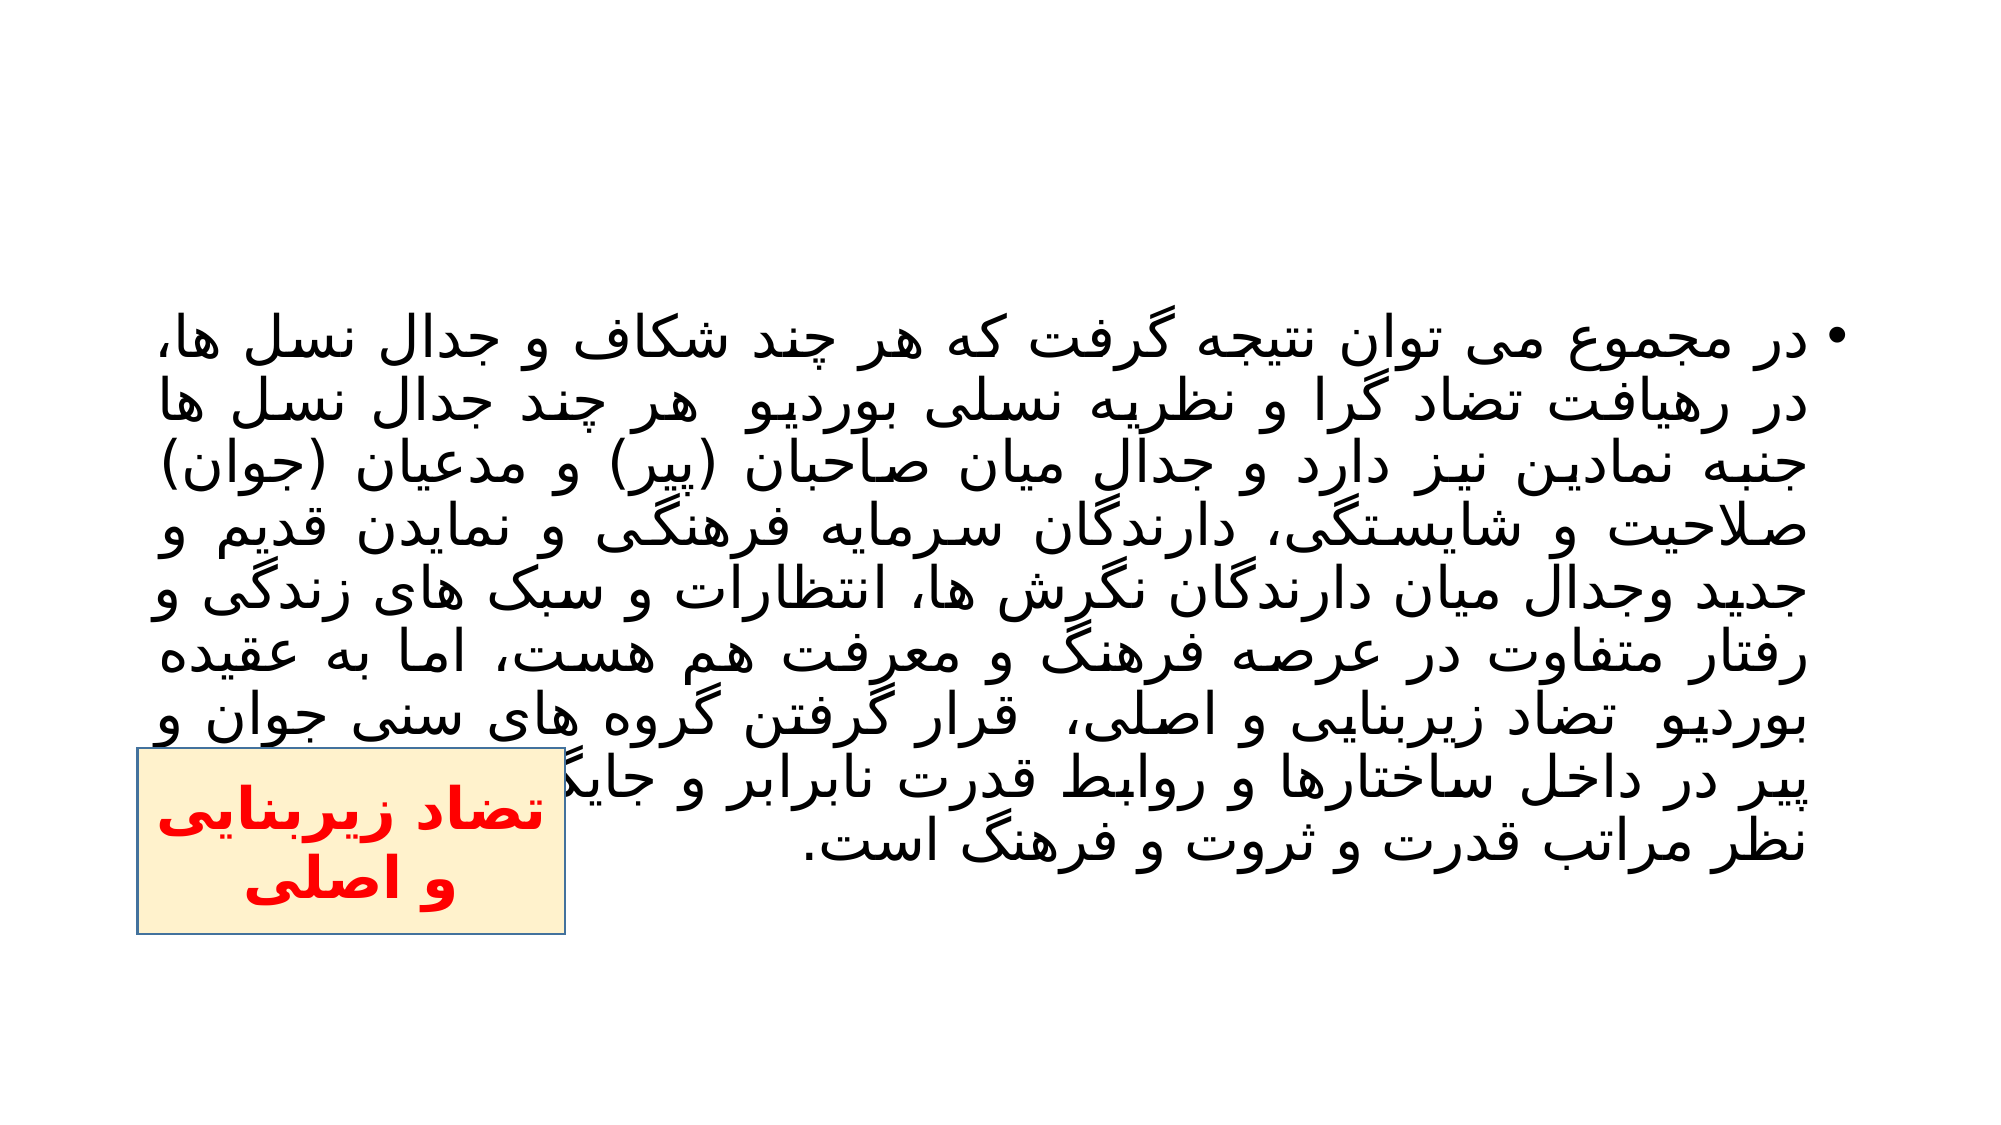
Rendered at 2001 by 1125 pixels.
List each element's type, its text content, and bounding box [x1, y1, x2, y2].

text_box تضاد زیربنایی و اصلی [136, 747, 566, 935]
list در مجموع می توان نتیجه گرفت که هر چند شکاف و جدال نسل ها، در رهیافت تضاد گرا و نظریه نسلی بوردیو هر چند جدال نسل ها جنبه نمادین نیز دارد و جدال میان صاحبان (پیر) و مدعیان (جوان) صلاحیت و شایستگی، دارندگان سرمایه فرهنگی و نمایدن قدیم و جدید وجدال میان دارندگان نگرش ها، انتظارات و سبک های زندگی و رفتار متفاوت در عرصه فرهنگ و معرفت هم هست، اما به عقیده بوردیو تضاد زیربنایی و اصلی، قرار گرفتن گروه های سنی جوان و پیر در داخل ساختارها و روابط قدرت نابرابر و جایگاه ها ناموزون از نظر مراتب قدرت و ثروت و فرهنگ است. [137, 299, 1863, 1014]
